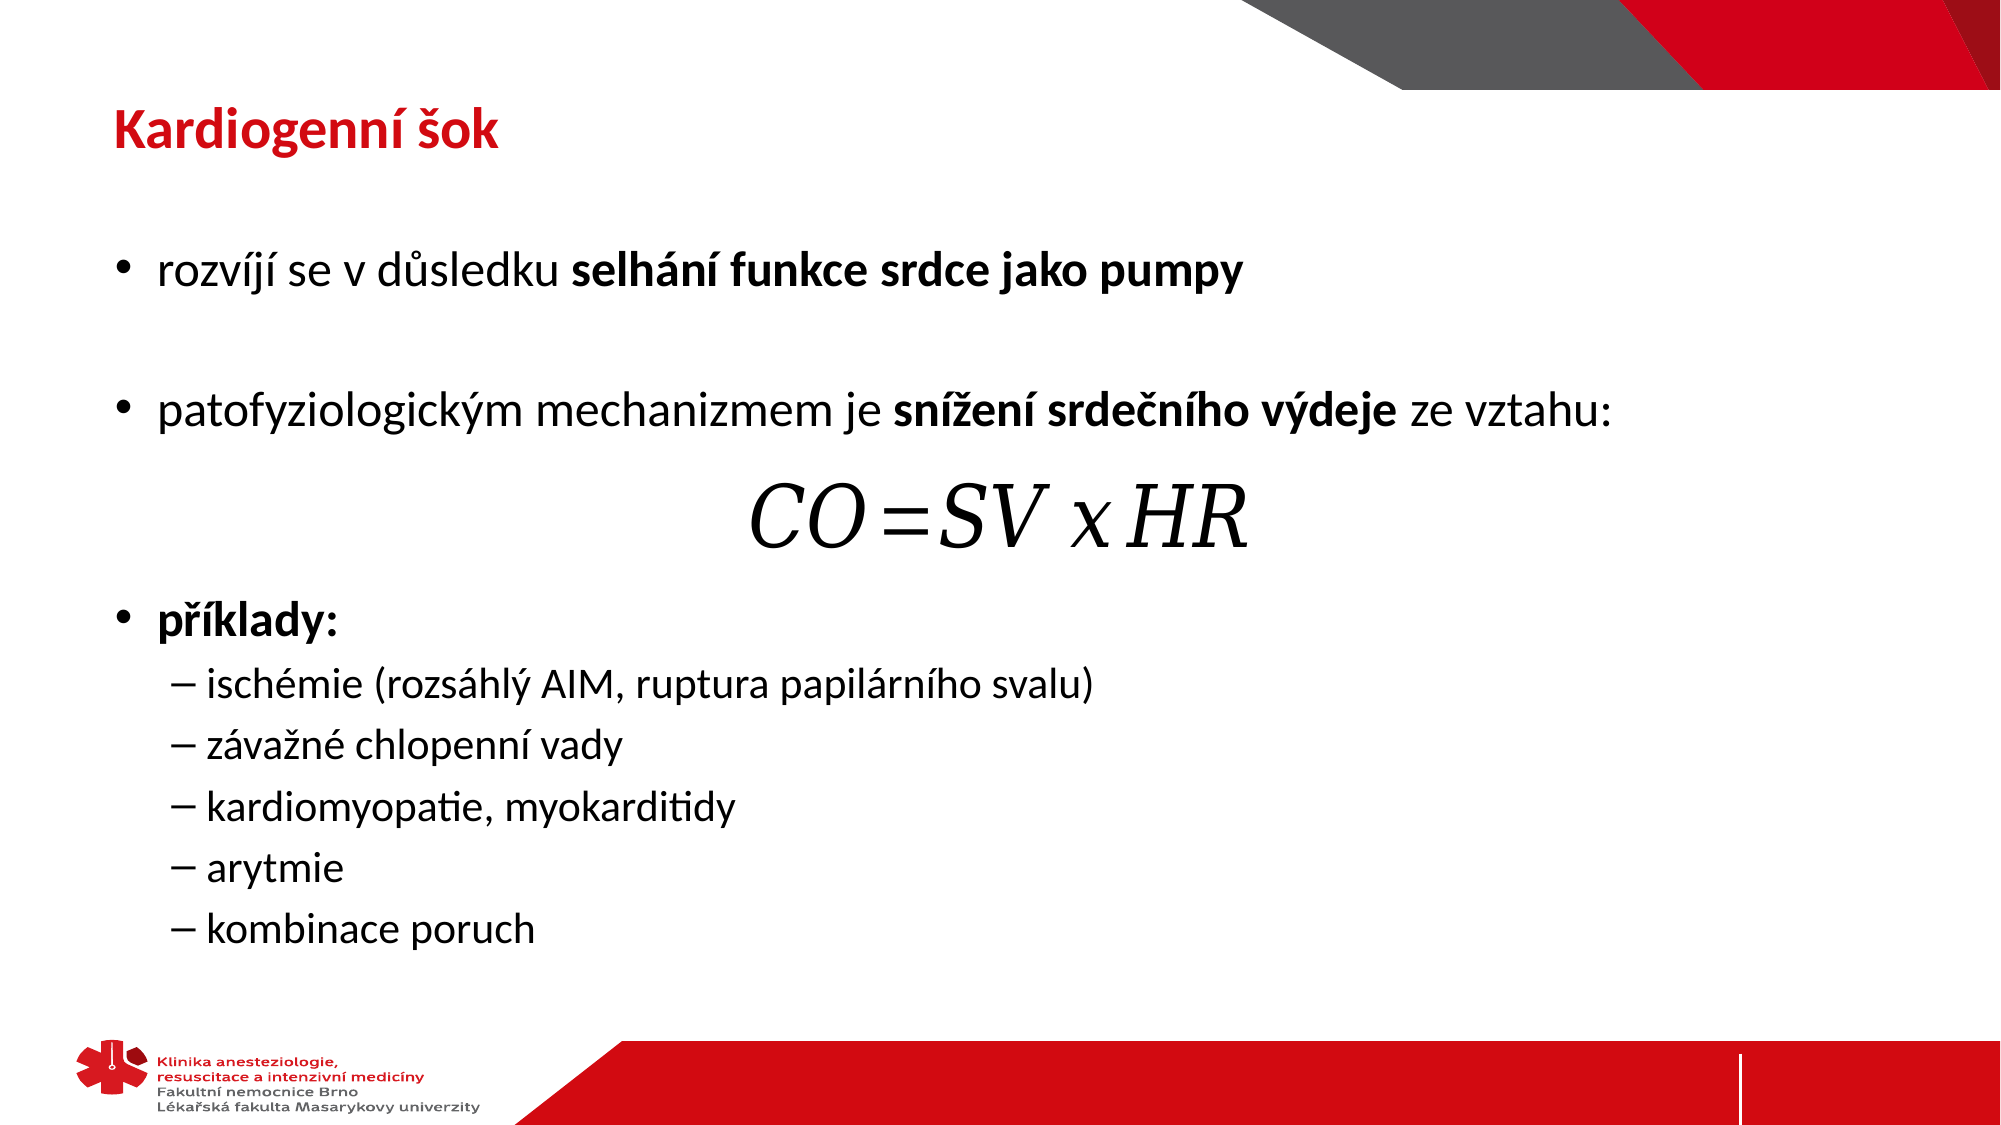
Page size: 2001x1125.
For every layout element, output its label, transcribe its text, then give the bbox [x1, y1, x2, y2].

title Kardiogenní šok [99, 84, 1300, 165]
list rozvíjí se v důsledku selhání funkce srdce jako pumpy patofyziologickým mechanizmem je snížení srdečního výdeje ze vztahu: příklady: ischémie (rozsáhlý AIM, ruptura papilárního svalu) závažné chlopenní vady kardiomyopatie, myokarditidy arytmie kombinace poruch [99, 165, 1901, 970]
